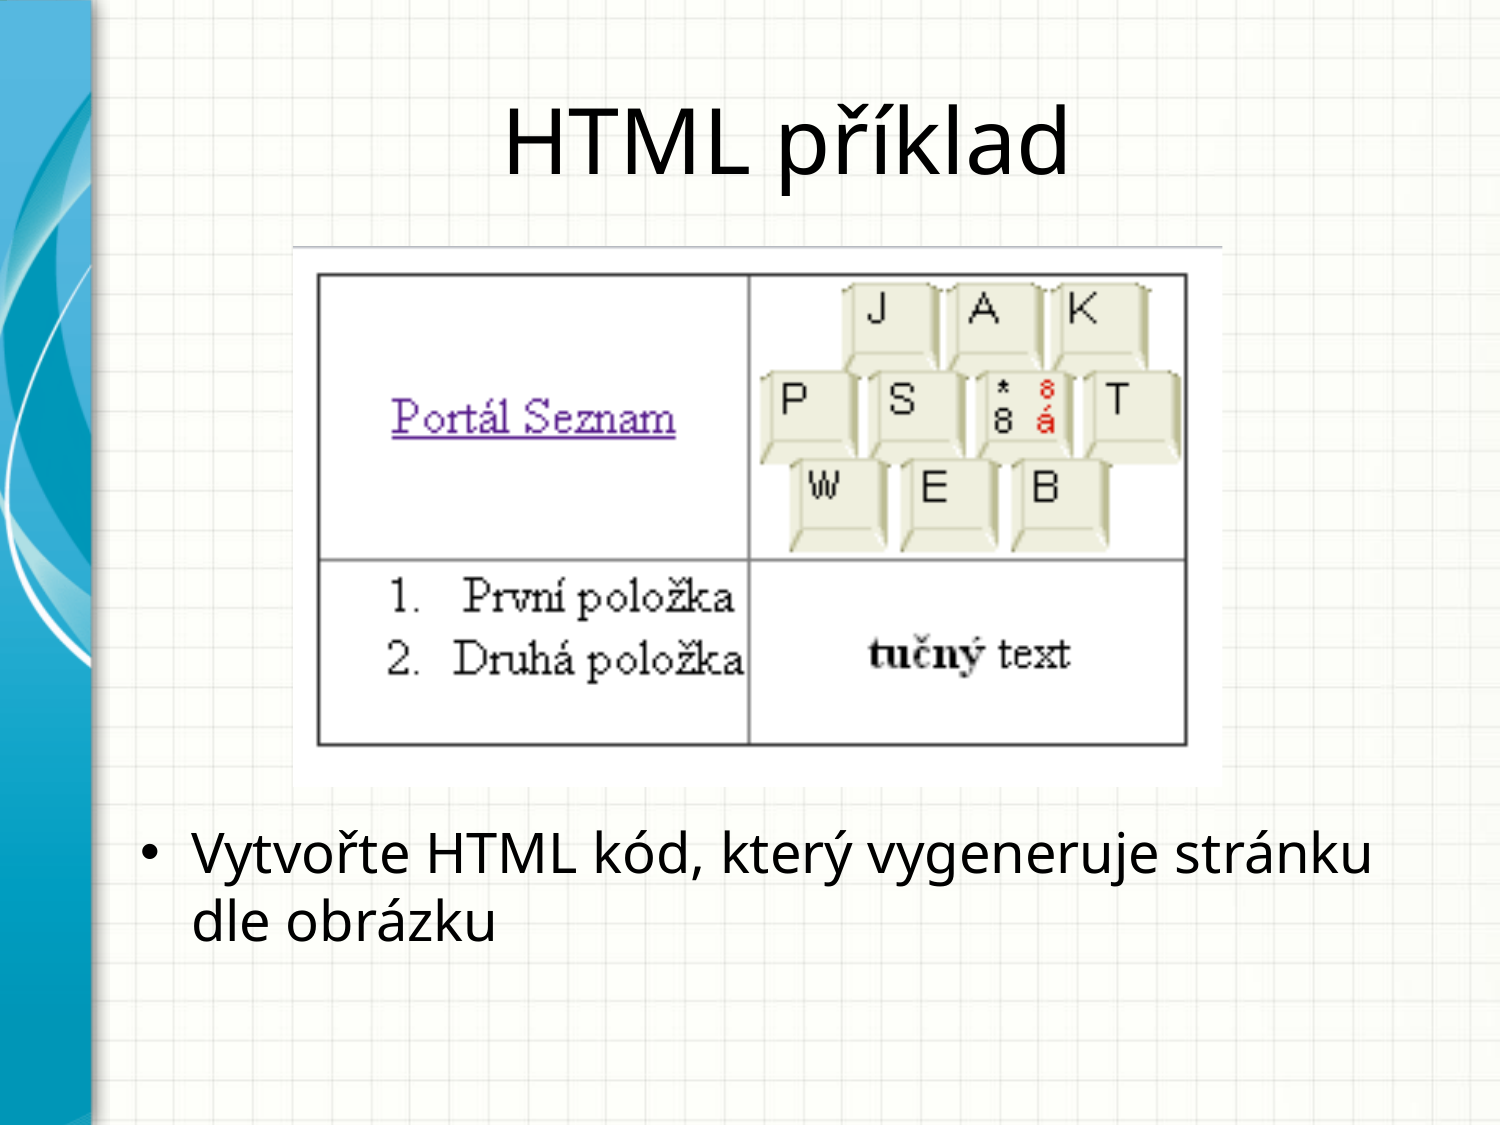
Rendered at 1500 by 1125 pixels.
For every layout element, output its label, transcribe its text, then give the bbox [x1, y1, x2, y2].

list Vytvořte HTML kód, který vygeneruje stránku dle obrázku [125, 261, 1450, 967]
title HTML příklad [125, 44, 1450, 232]
picture [0, 0, 1500, 1125]
